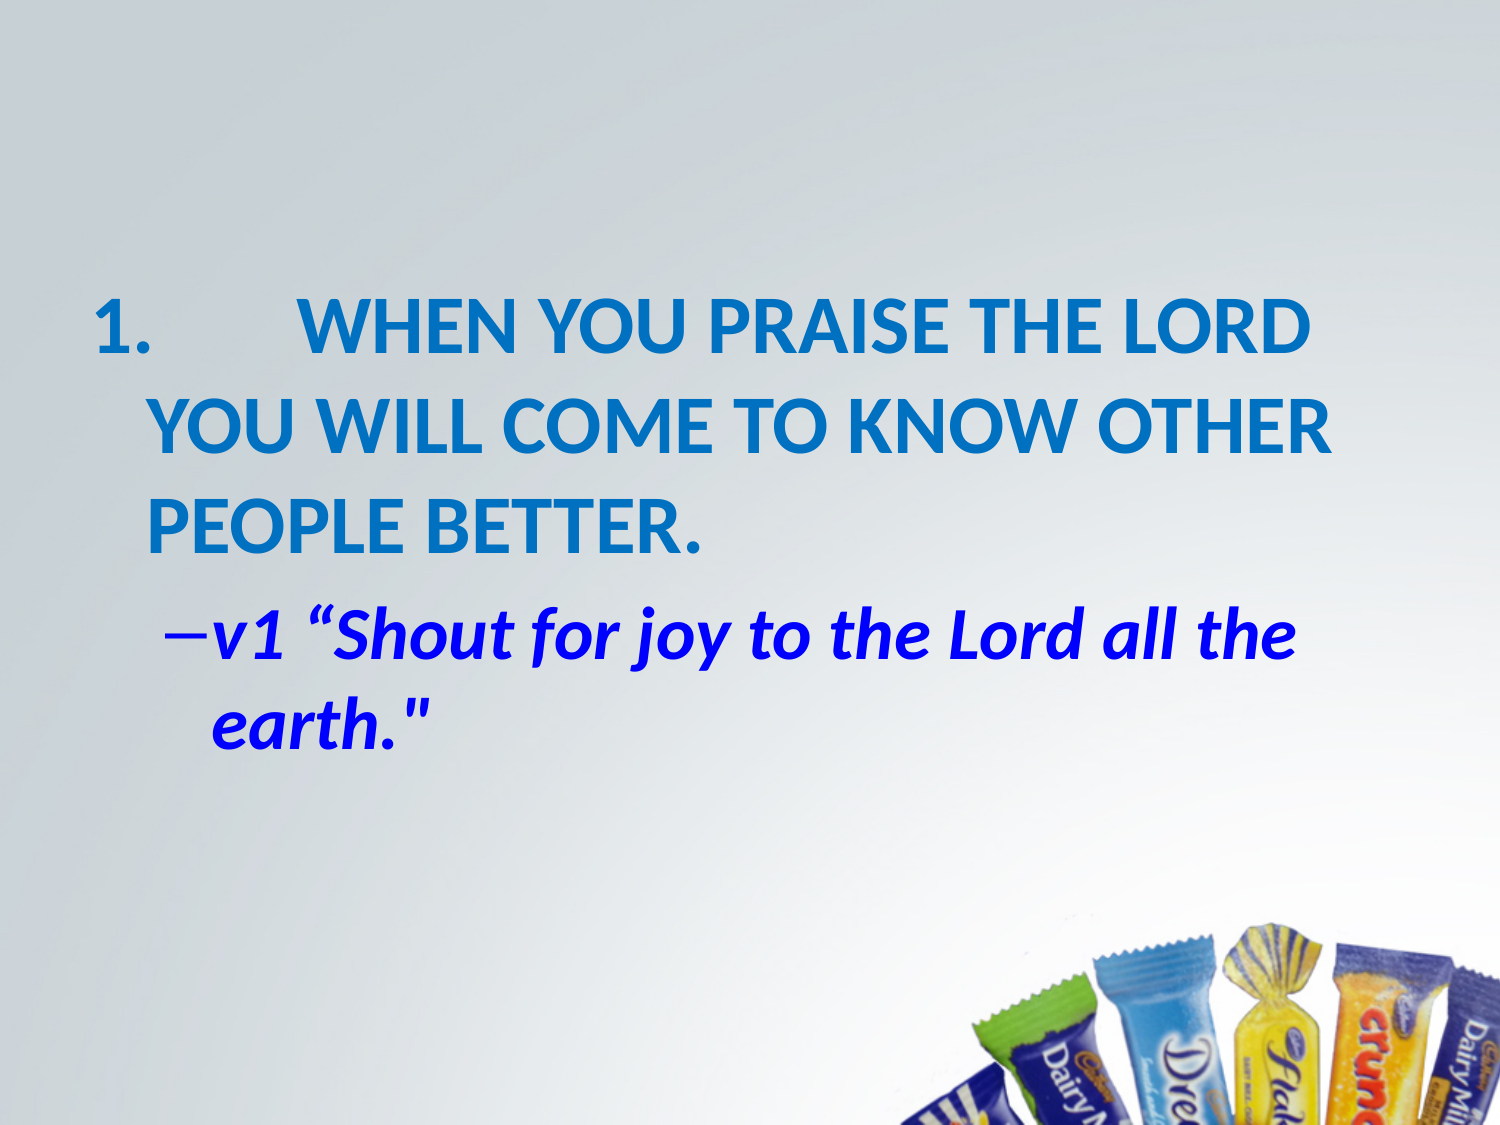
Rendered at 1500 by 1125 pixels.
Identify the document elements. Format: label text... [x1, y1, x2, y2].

picture [0, 0, 1500, 1125]
list 1. WHEN YOU PRAISE THE LORD YOU WILL COME TO KNOW OTHER PEOPLE BETTER. v1 “Shout for joy to the Lord all the earth." [75, 262, 1425, 1005]
